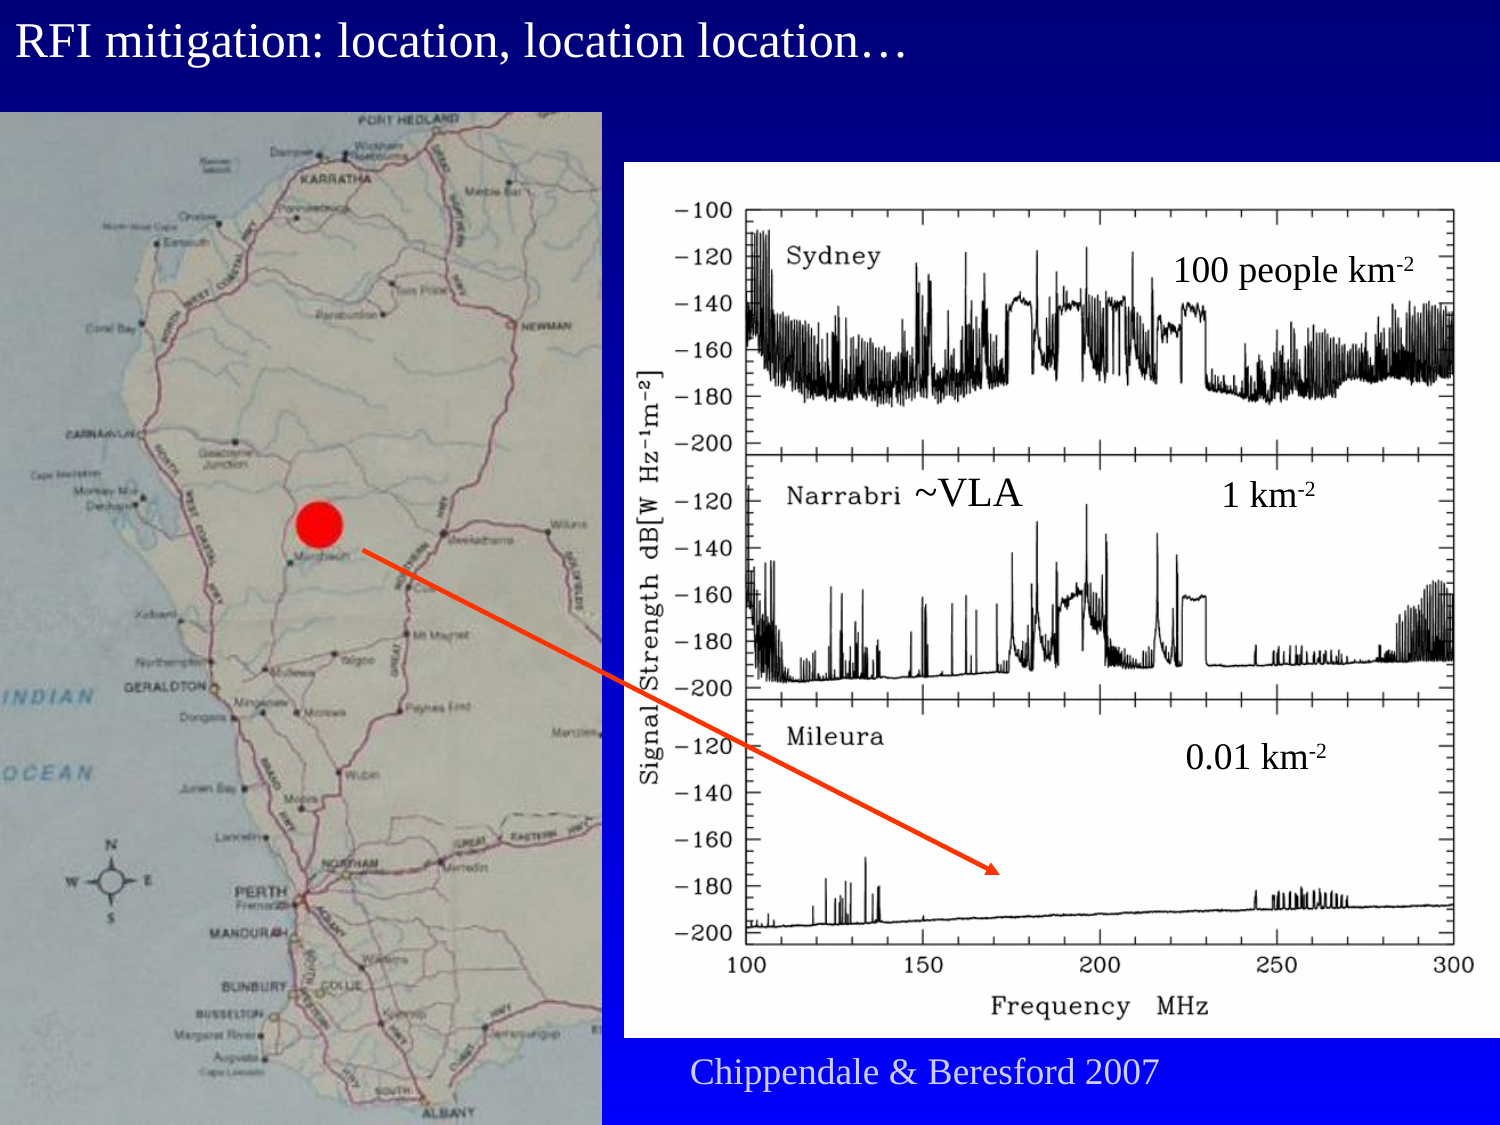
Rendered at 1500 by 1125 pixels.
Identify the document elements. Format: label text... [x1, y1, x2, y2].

picture [0, 112, 602, 1125]
picture [624, 162, 1500, 1038]
text_box Chippendale & Beresford 2007 [674, 1045, 1500, 1100]
text_box RFI mitigation: location, location location… [0, 0, 1163, 75]
